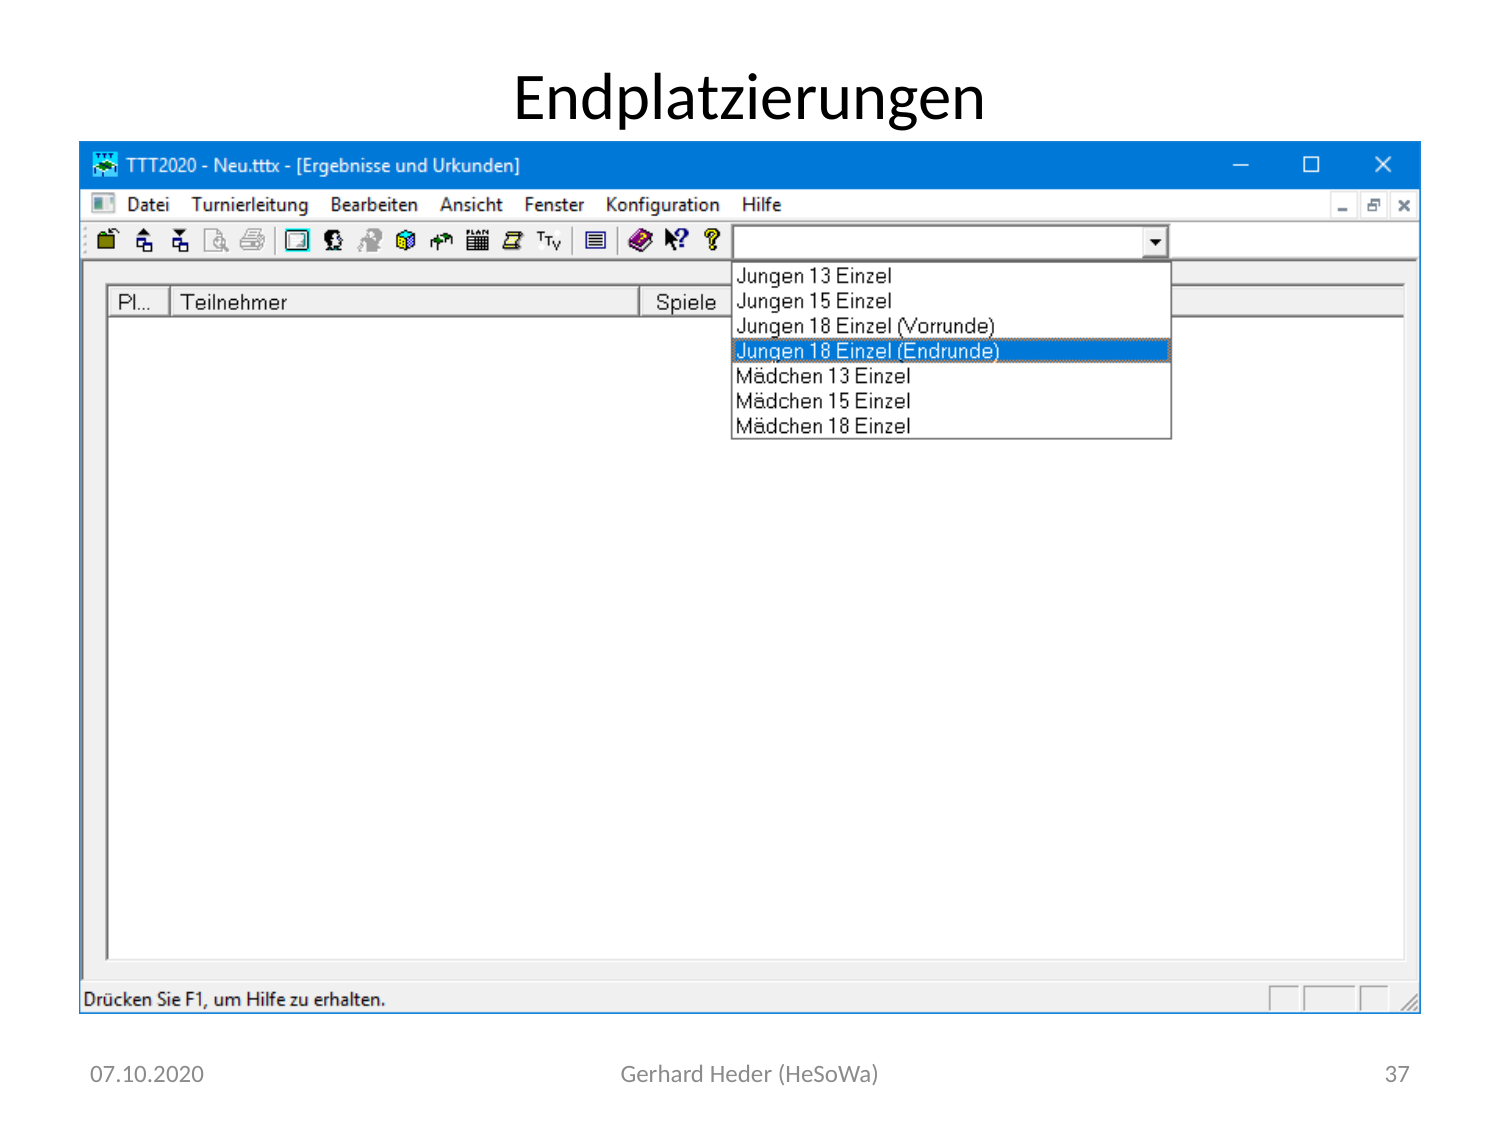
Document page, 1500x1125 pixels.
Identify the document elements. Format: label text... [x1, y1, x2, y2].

picture [79, 141, 1421, 1014]
slide_number 37 [1074, 1042, 1425, 1103]
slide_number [75, 1042, 425, 1103]
footer Gerhard Heder (HeSoWa) [512, 1042, 988, 1103]
title Endplatzierungen [74, 44, 1426, 141]
